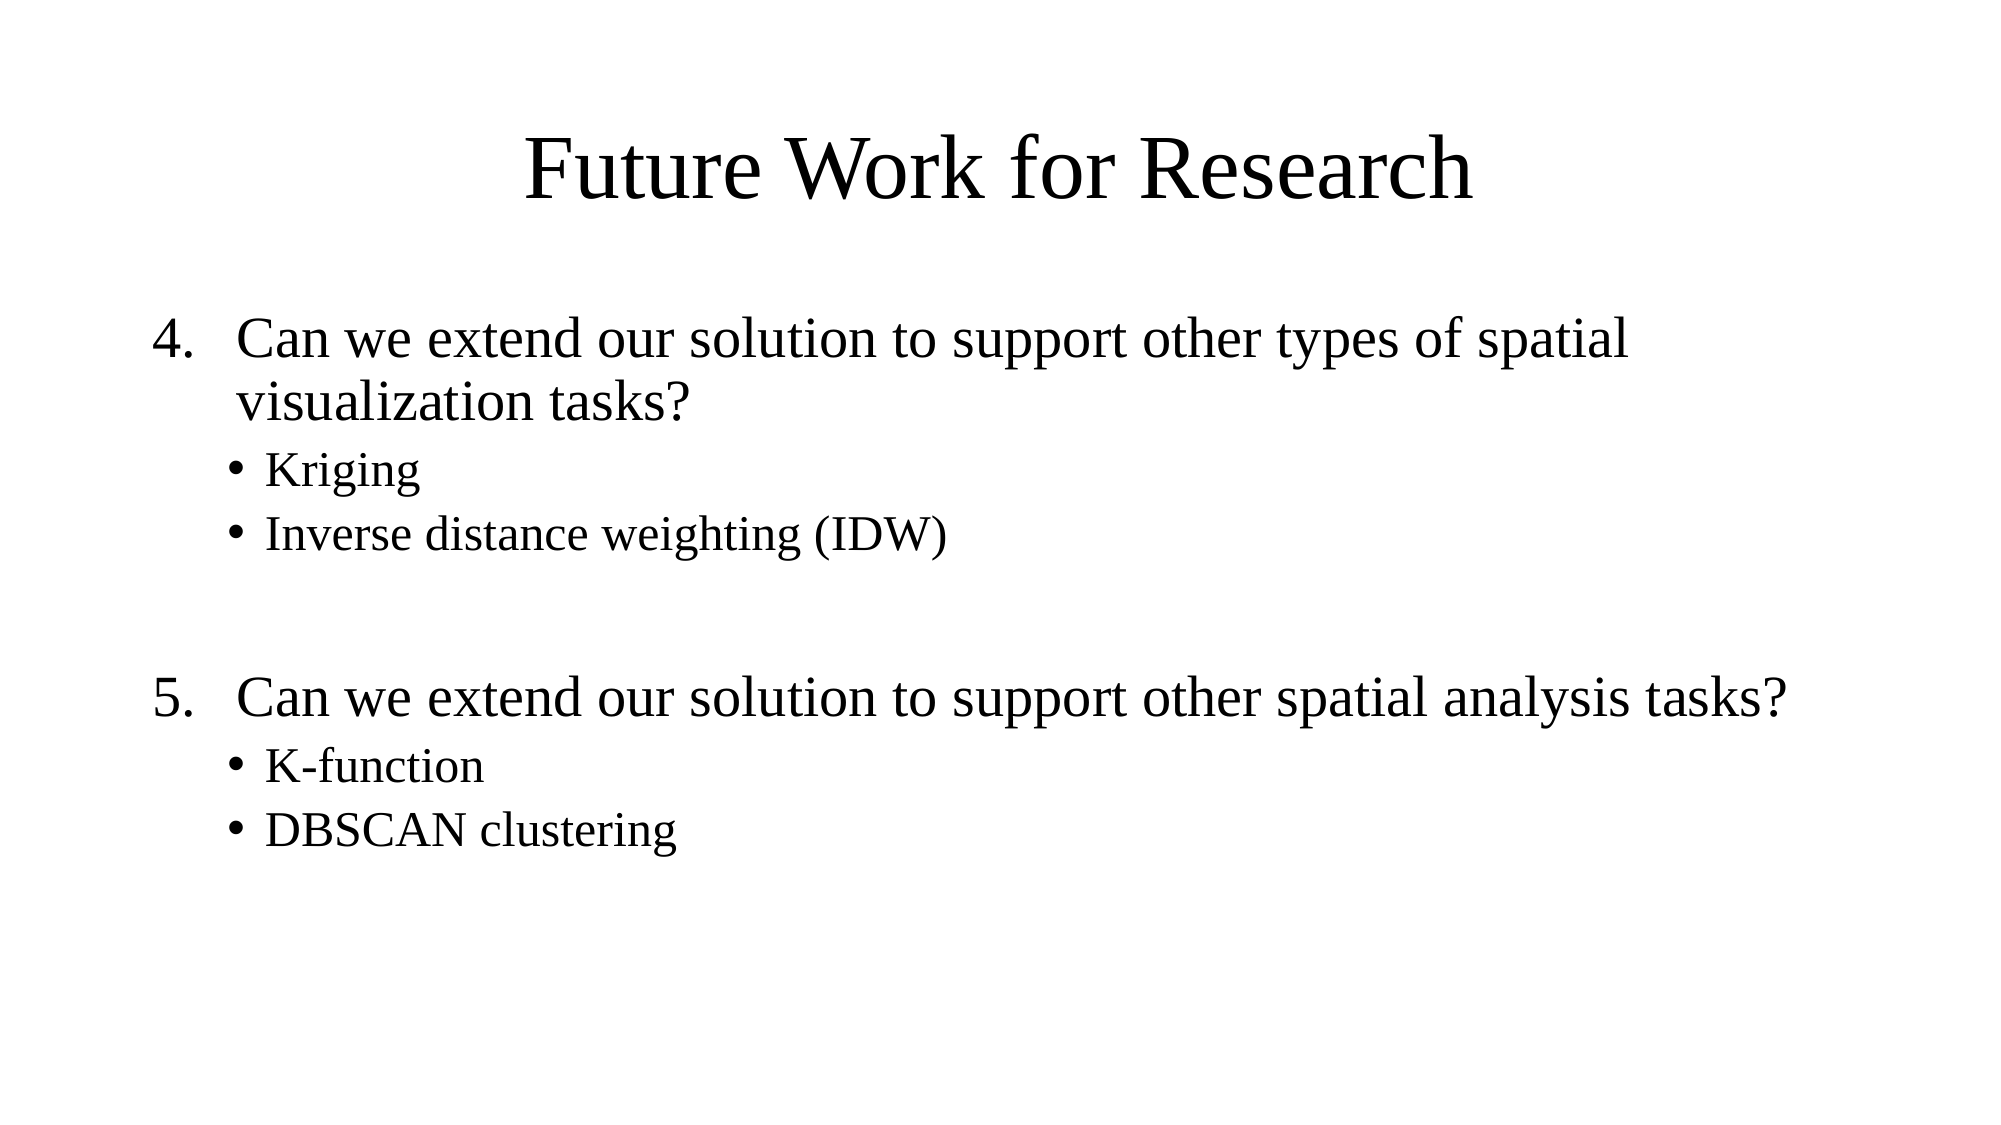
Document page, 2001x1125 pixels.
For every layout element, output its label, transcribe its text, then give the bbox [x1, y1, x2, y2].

list Can we extend our solution to support other types of spatial visualization tasks? Kriging Inverse distance weighting (IDW) Can we extend our solution to support other spatial analysis tasks? K-function DBSCAN clustering [137, 299, 1863, 1081]
title Future Work for Research [137, 59, 1863, 278]
